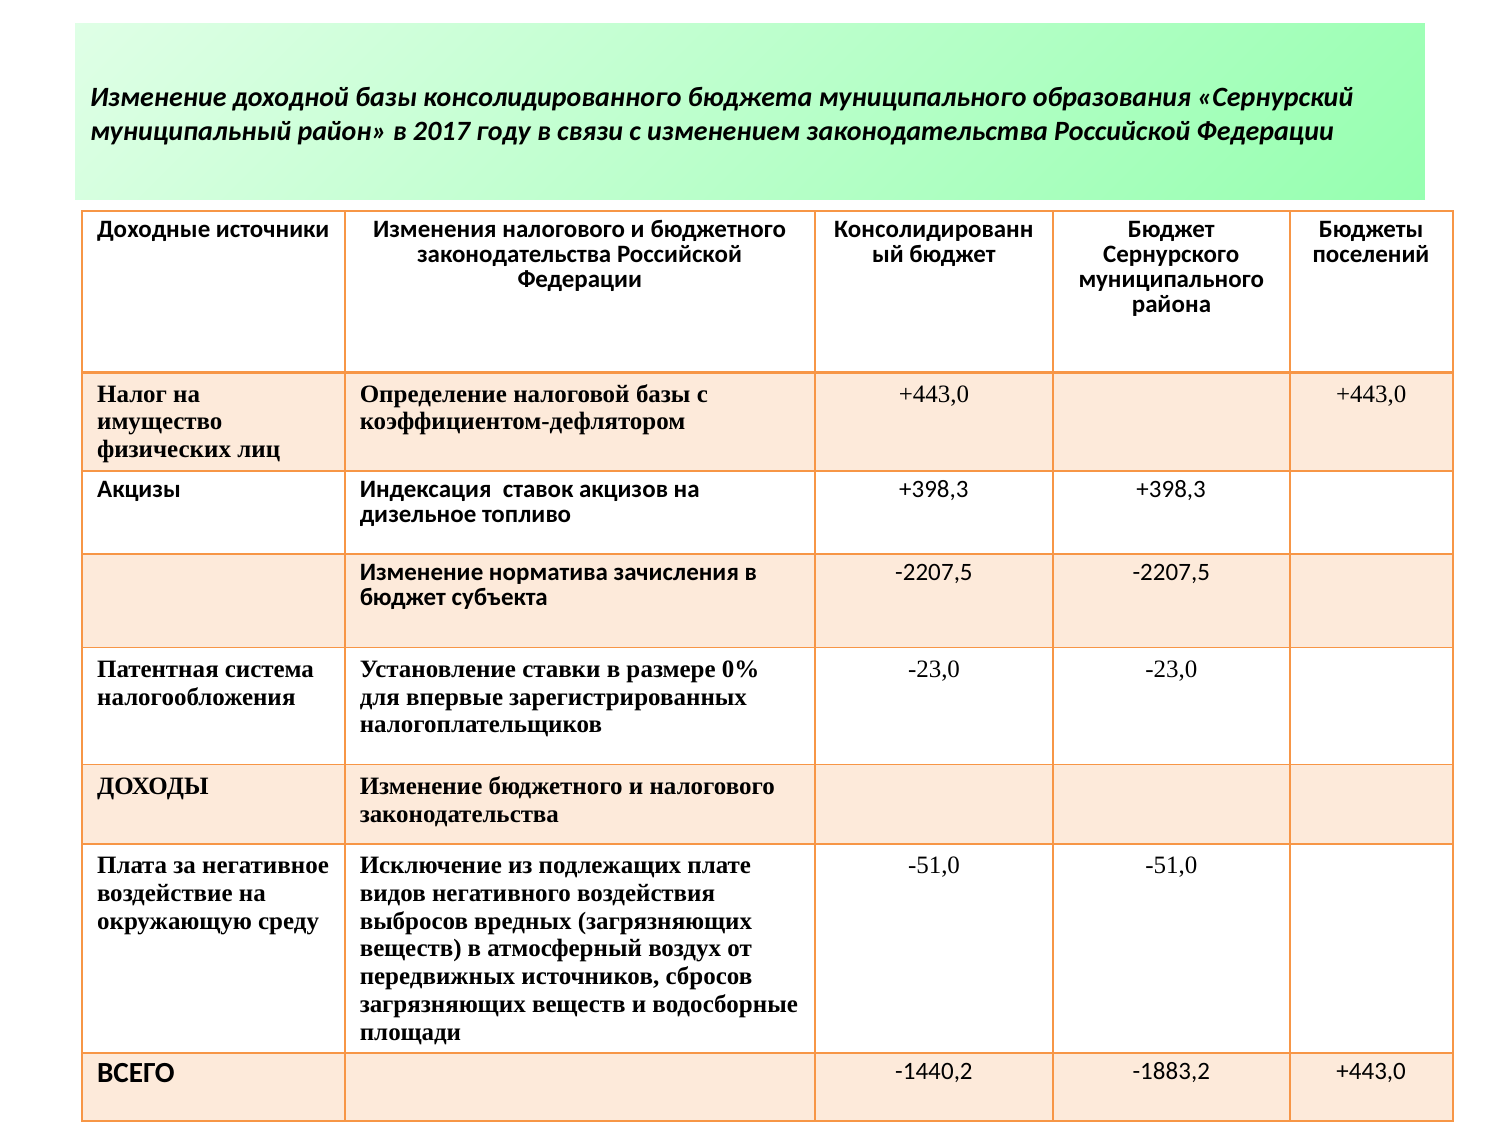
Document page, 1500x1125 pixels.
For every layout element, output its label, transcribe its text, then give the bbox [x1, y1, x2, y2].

table_cell +443,0 [1291, 1054, 1452, 1120]
table_cell +443,0 [816, 374, 1052, 470]
table_cell [1054, 374, 1289, 470]
table_cell -1440,2 [816, 1054, 1052, 1120]
table_cell +398,3 [1054, 472, 1289, 553]
table_cell ВСЕГО [83, 1054, 344, 1120]
table_cell Определение налоговой базы с коэффициентом-дефлятором [346, 374, 814, 470]
table_cell [1291, 648, 1452, 764]
table_cell Изменение бюджетного и налогового законодательства [346, 765, 814, 843]
table_cell ДОХОДЫ [83, 765, 344, 843]
table_cell [346, 1054, 814, 1120]
table_header Бюджеты поселений [1291, 212, 1452, 371]
table_cell -23,0 [816, 648, 1052, 764]
table_cell [1291, 555, 1452, 647]
table_cell -51,0 [1054, 845, 1289, 1052]
table_cell Патентная система налогообложения [83, 648, 344, 764]
table_cell Налог на имущество физических лиц [83, 374, 344, 470]
table_cell Установление ставки в размере 0% для впервые зарегистрированных налогоплательщиков [346, 648, 814, 764]
table_cell [1291, 472, 1452, 553]
table_cell -1883,2 [1054, 1054, 1289, 1120]
table_cell -2207,5 [816, 555, 1052, 647]
title Изменение доходной базы консолидированного бюджета муниципального образования «Сернурский муниципальный район» в 2017 году в связи с изменением законодательства Российской Федерации [75, 23, 1425, 200]
table_cell Изменение норматива зачисления в бюджет субъекта [346, 555, 814, 647]
table_cell [1054, 765, 1289, 843]
table_cell -23,0 [1054, 648, 1289, 764]
table_header Консолидированный бюджет [816, 212, 1052, 371]
table_cell Плата за негативное воздействие на окружающую среду [83, 845, 344, 1052]
table_cell -2207,5 [1054, 555, 1289, 647]
table_cell +398,3 [816, 472, 1052, 553]
table_header Изменения налогового и бюджетного законодательства Российской Федерации [346, 212, 814, 371]
table_header Доходные источники [83, 212, 344, 371]
table_cell [816, 765, 1052, 843]
table_cell -51,0 [816, 845, 1052, 1052]
table_header Бюджет Сернурского муниципального района [1054, 212, 1289, 371]
table_cell [1291, 845, 1452, 1052]
table_cell Индексация ставок акцизов на дизельное топливо [346, 472, 814, 553]
table_cell +443,0 [1291, 374, 1452, 470]
table_cell Акцизы [83, 472, 344, 553]
table_cell [83, 555, 344, 647]
table_cell [1291, 765, 1452, 843]
table_cell Исключение из подлежащих плате видов негативного воздействия выбросов вредных (загрязняющих веществ) в атмосферный воздух от передвижных источников, сбросов загрязняющих веществ и водосборные площади [346, 845, 814, 1052]
